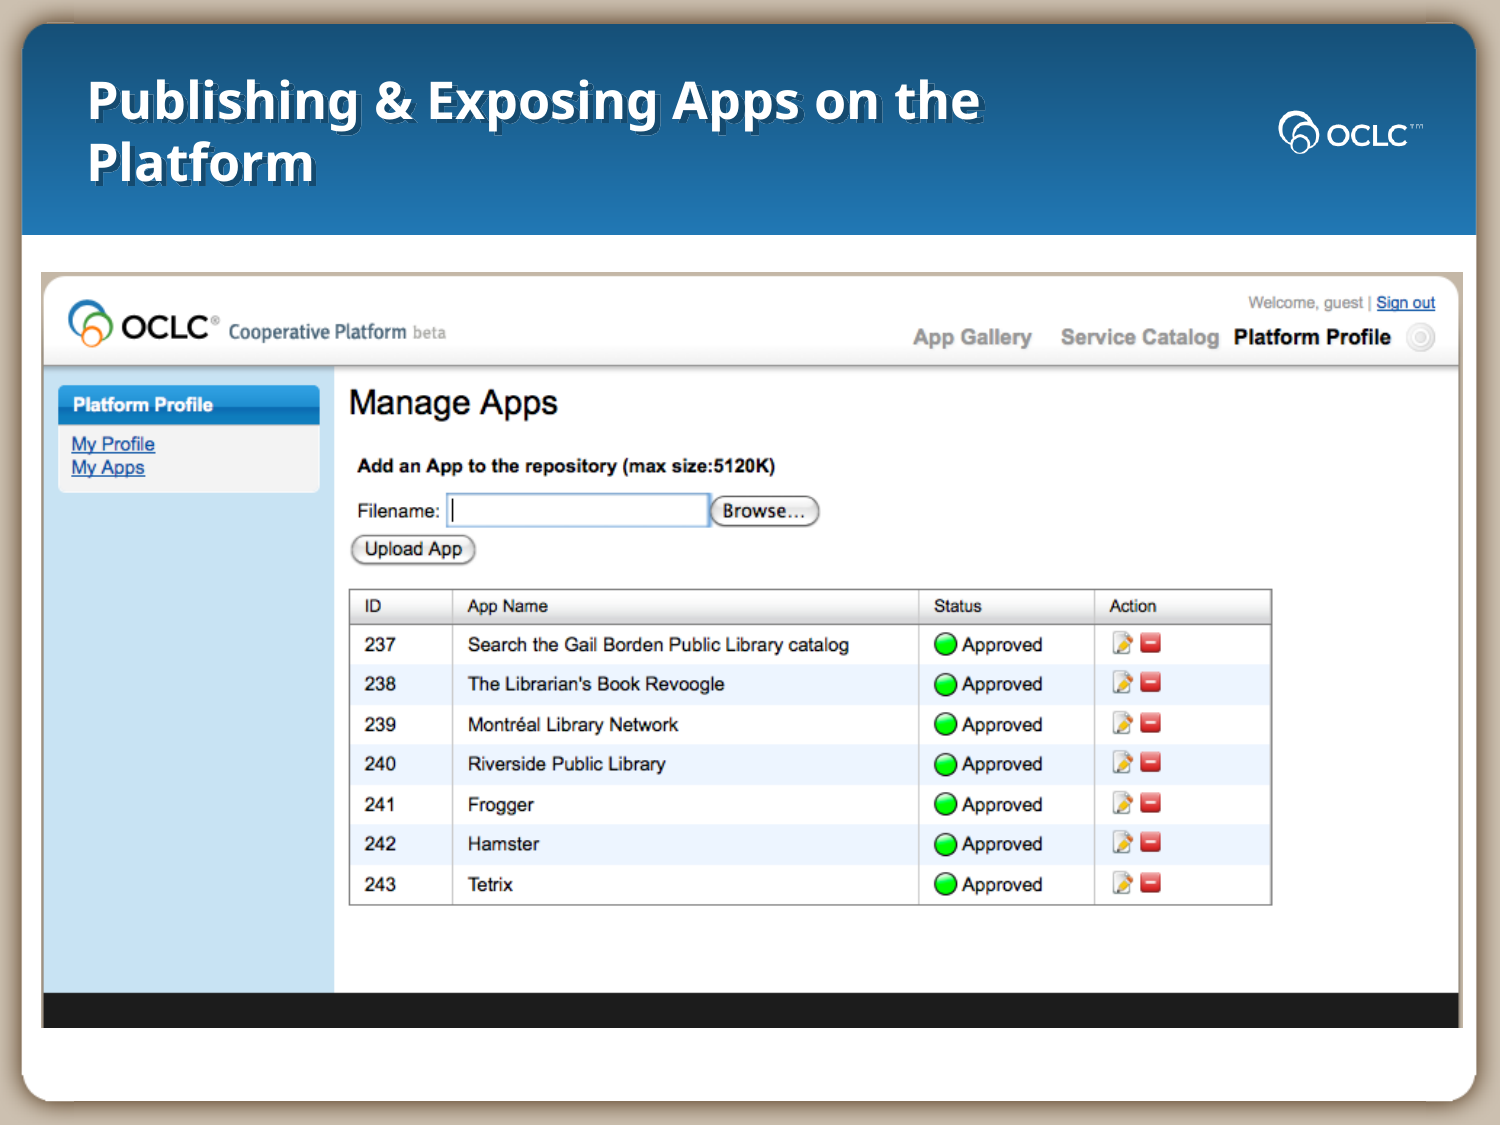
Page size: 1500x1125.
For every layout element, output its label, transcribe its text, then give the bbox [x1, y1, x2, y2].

title Publishing & Exposing Apps on the Platform [71, 23, 1219, 236]
picture [0, 0, 1500, 1125]
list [41, 262, 1463, 1038]
